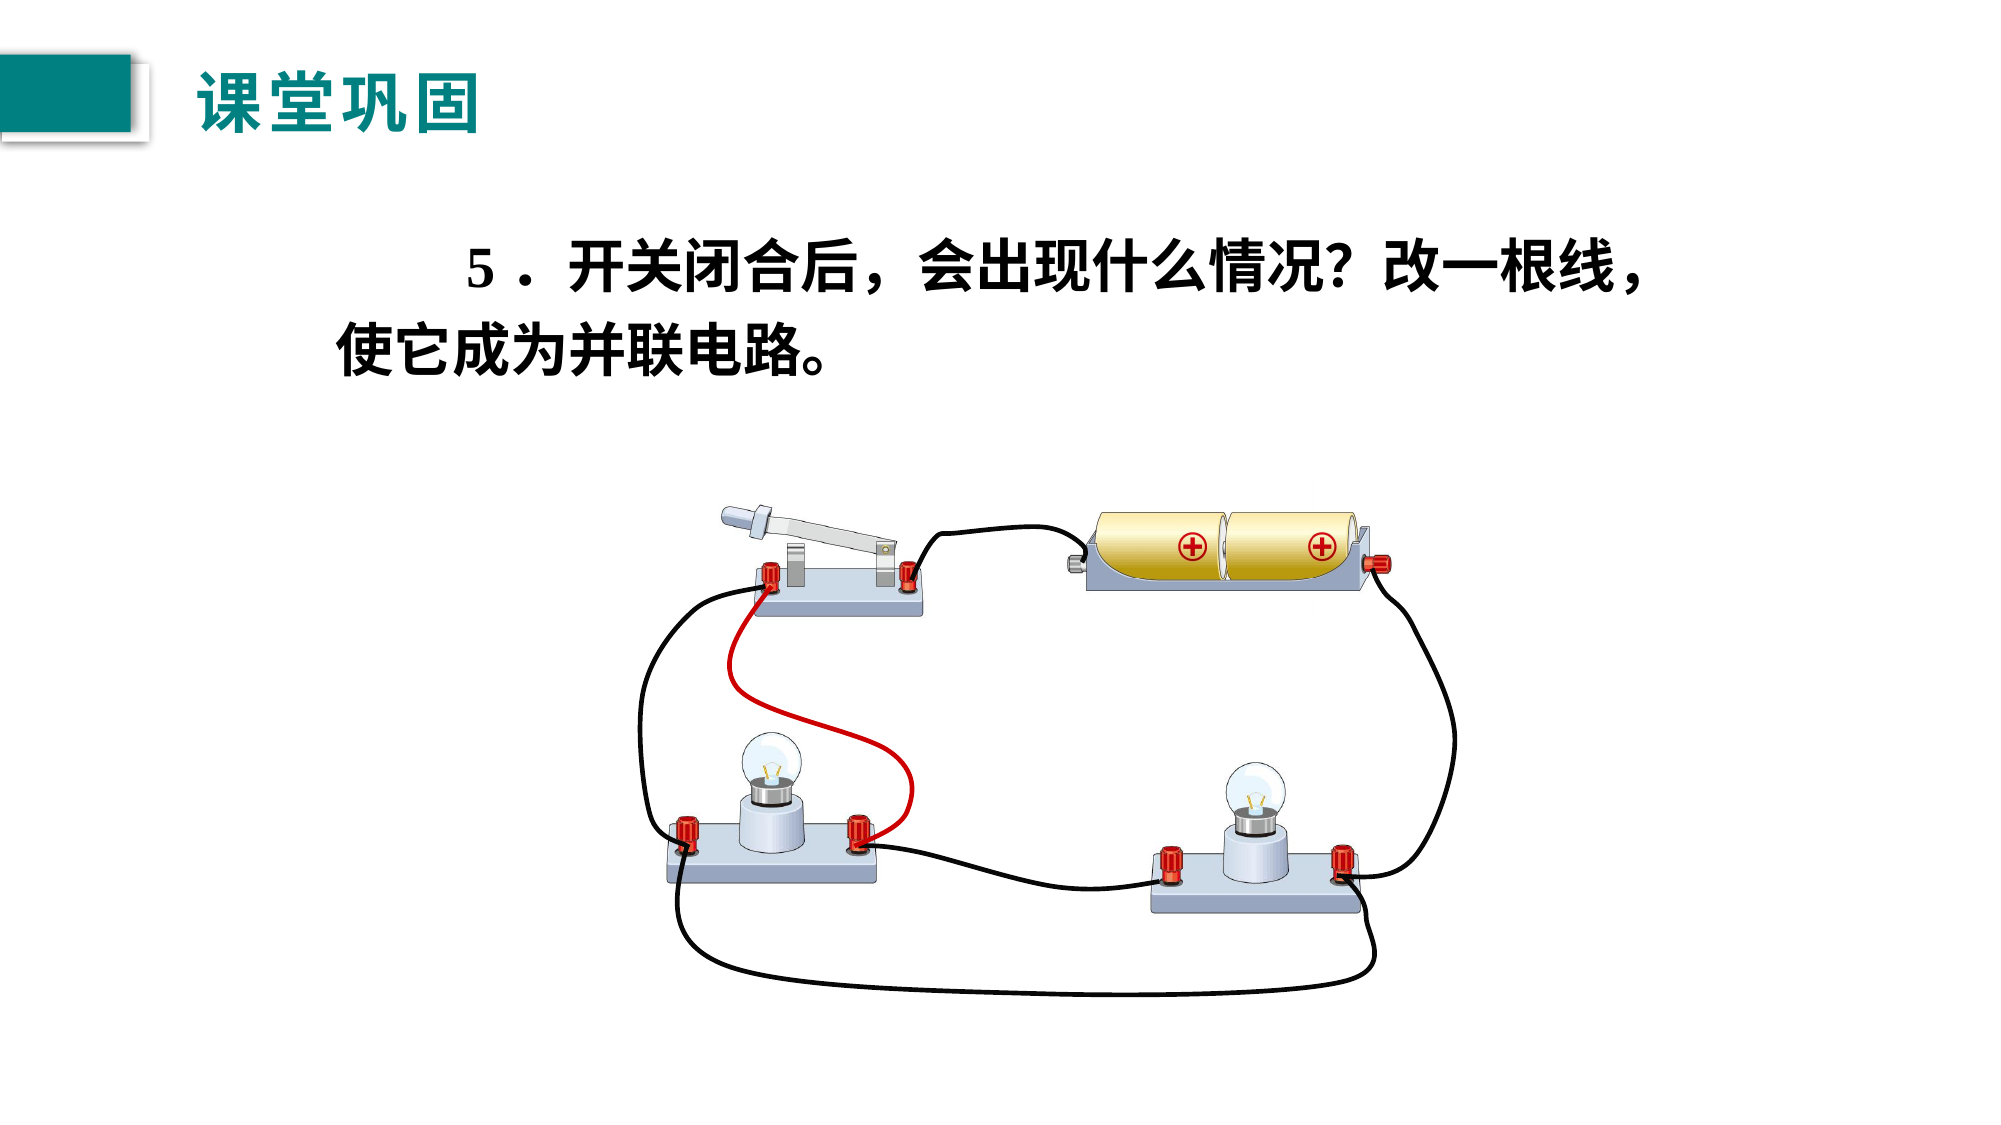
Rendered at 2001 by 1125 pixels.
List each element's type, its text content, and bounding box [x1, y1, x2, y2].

title 课堂巩固 [180, 55, 1686, 149]
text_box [639, 473, 1455, 997]
text_box 5．开关闭合后，会出现什么情况？改一根线，使它成为并联电路。 [320, 207, 1686, 391]
